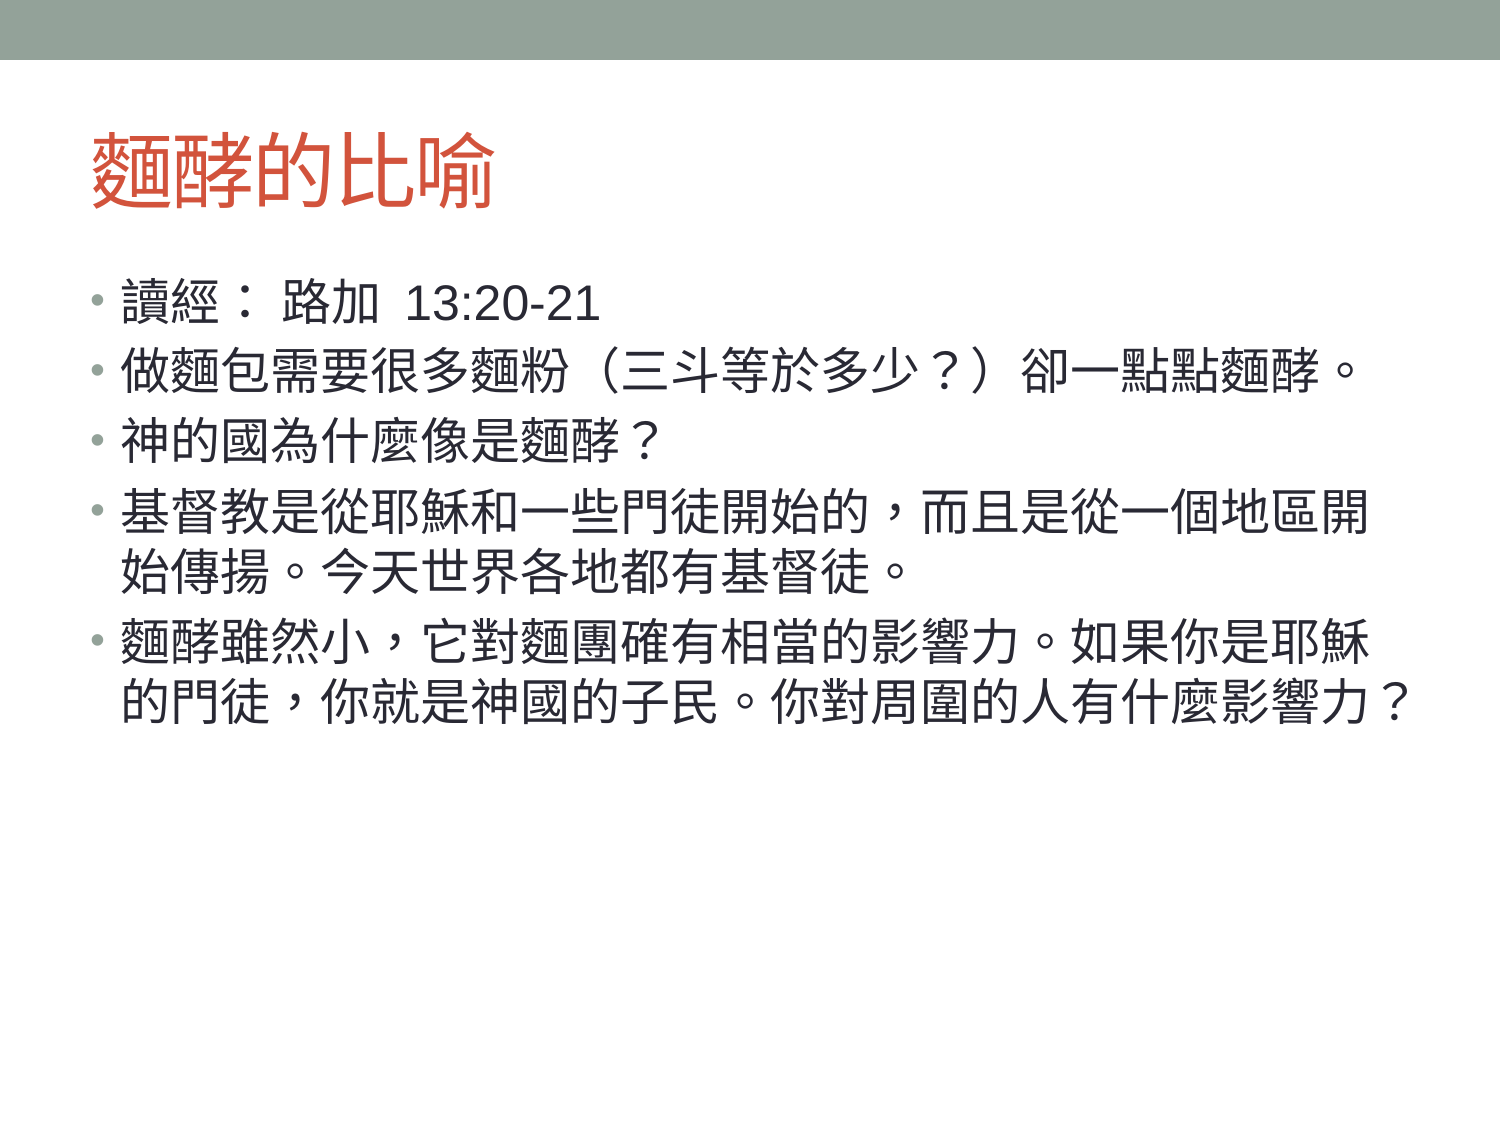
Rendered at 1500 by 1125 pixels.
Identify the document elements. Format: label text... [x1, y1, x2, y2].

list 讀經： 路加 13:20-21 做麵包需要很多麵粉（三斗等於多少？）卻一點點麵酵。 神的國為什麼像是麵酵？ 基督教是從耶穌和一些門徒開始的，而且是從一個地區開始傳揚。今天世界各地都有基督徒。 麵酵雖然小，它對麵團確有相當的影響力。如果你是耶穌的門徒，你就是神國的子民。你對周圍的人有什麼影響力？ [75, 262, 1425, 1063]
title 麵酵的比喻 [75, 87, 1425, 250]
